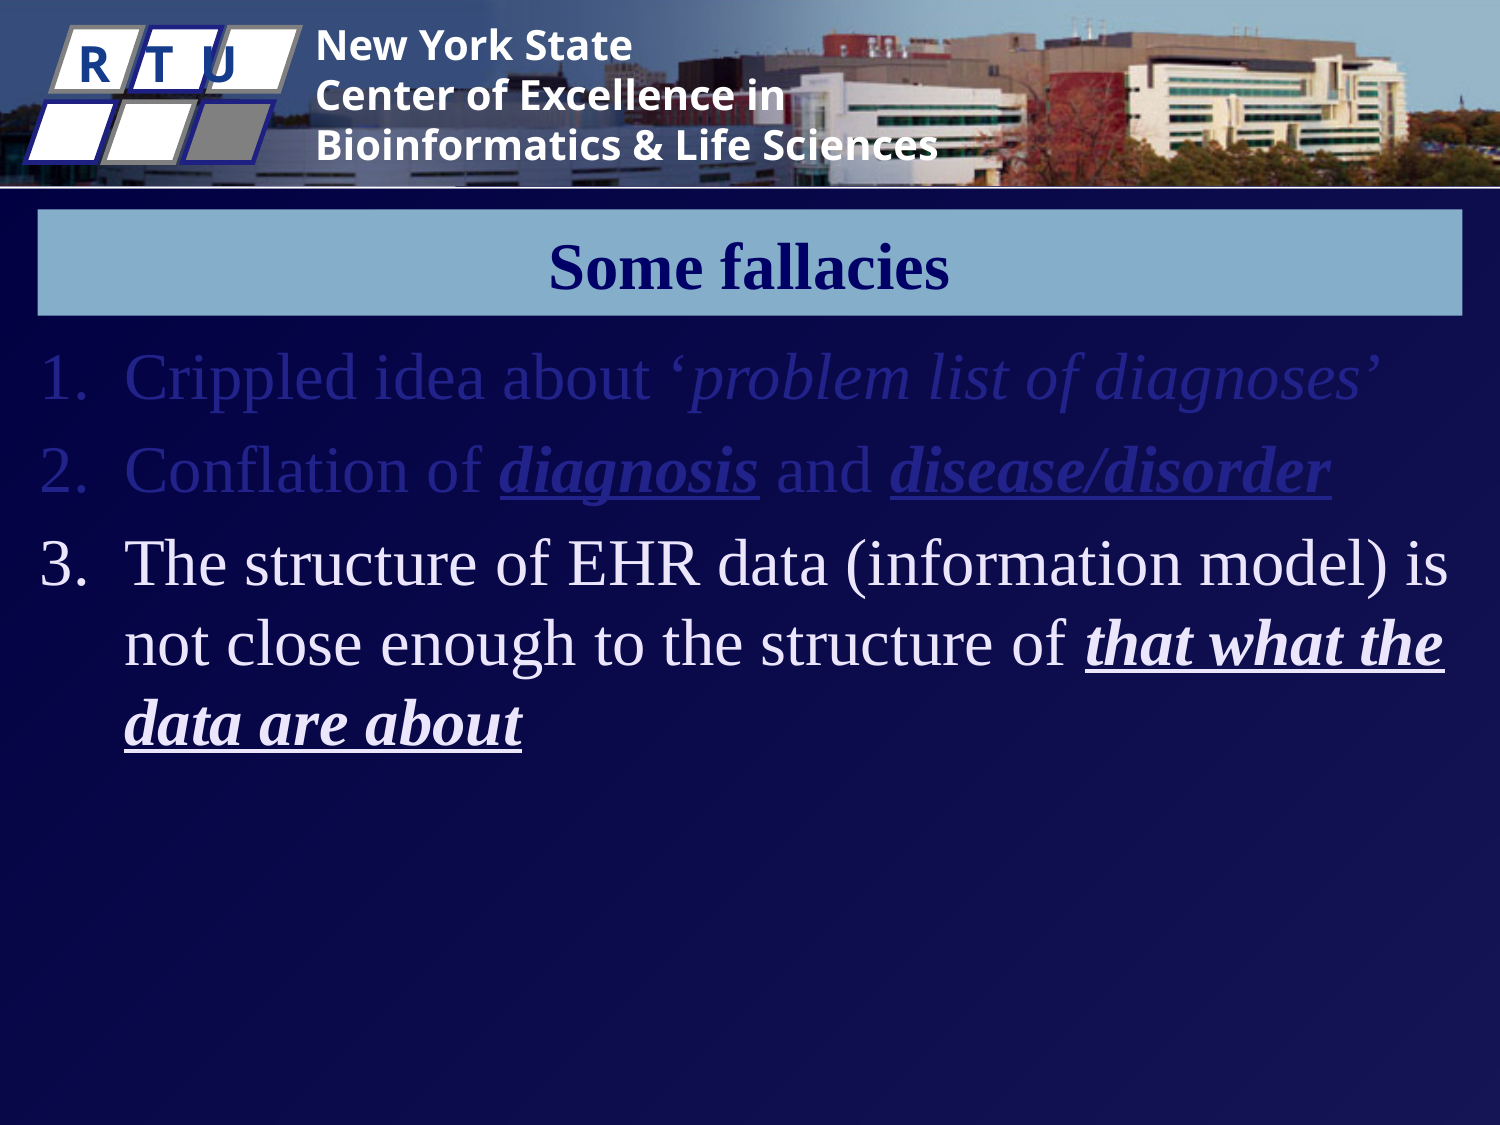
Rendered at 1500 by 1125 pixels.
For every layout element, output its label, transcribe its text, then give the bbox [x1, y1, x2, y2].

picture [0, 0, 1500, 186]
title Some fallacies [37, 209, 1463, 316]
list Crippled idea about ‘problem list of diagnoses’ Conflation of diagnosis and disease/disorder The structure of EHR data (information model) is not close enough to the structure of that what the data are about [24, 324, 1476, 1101]
